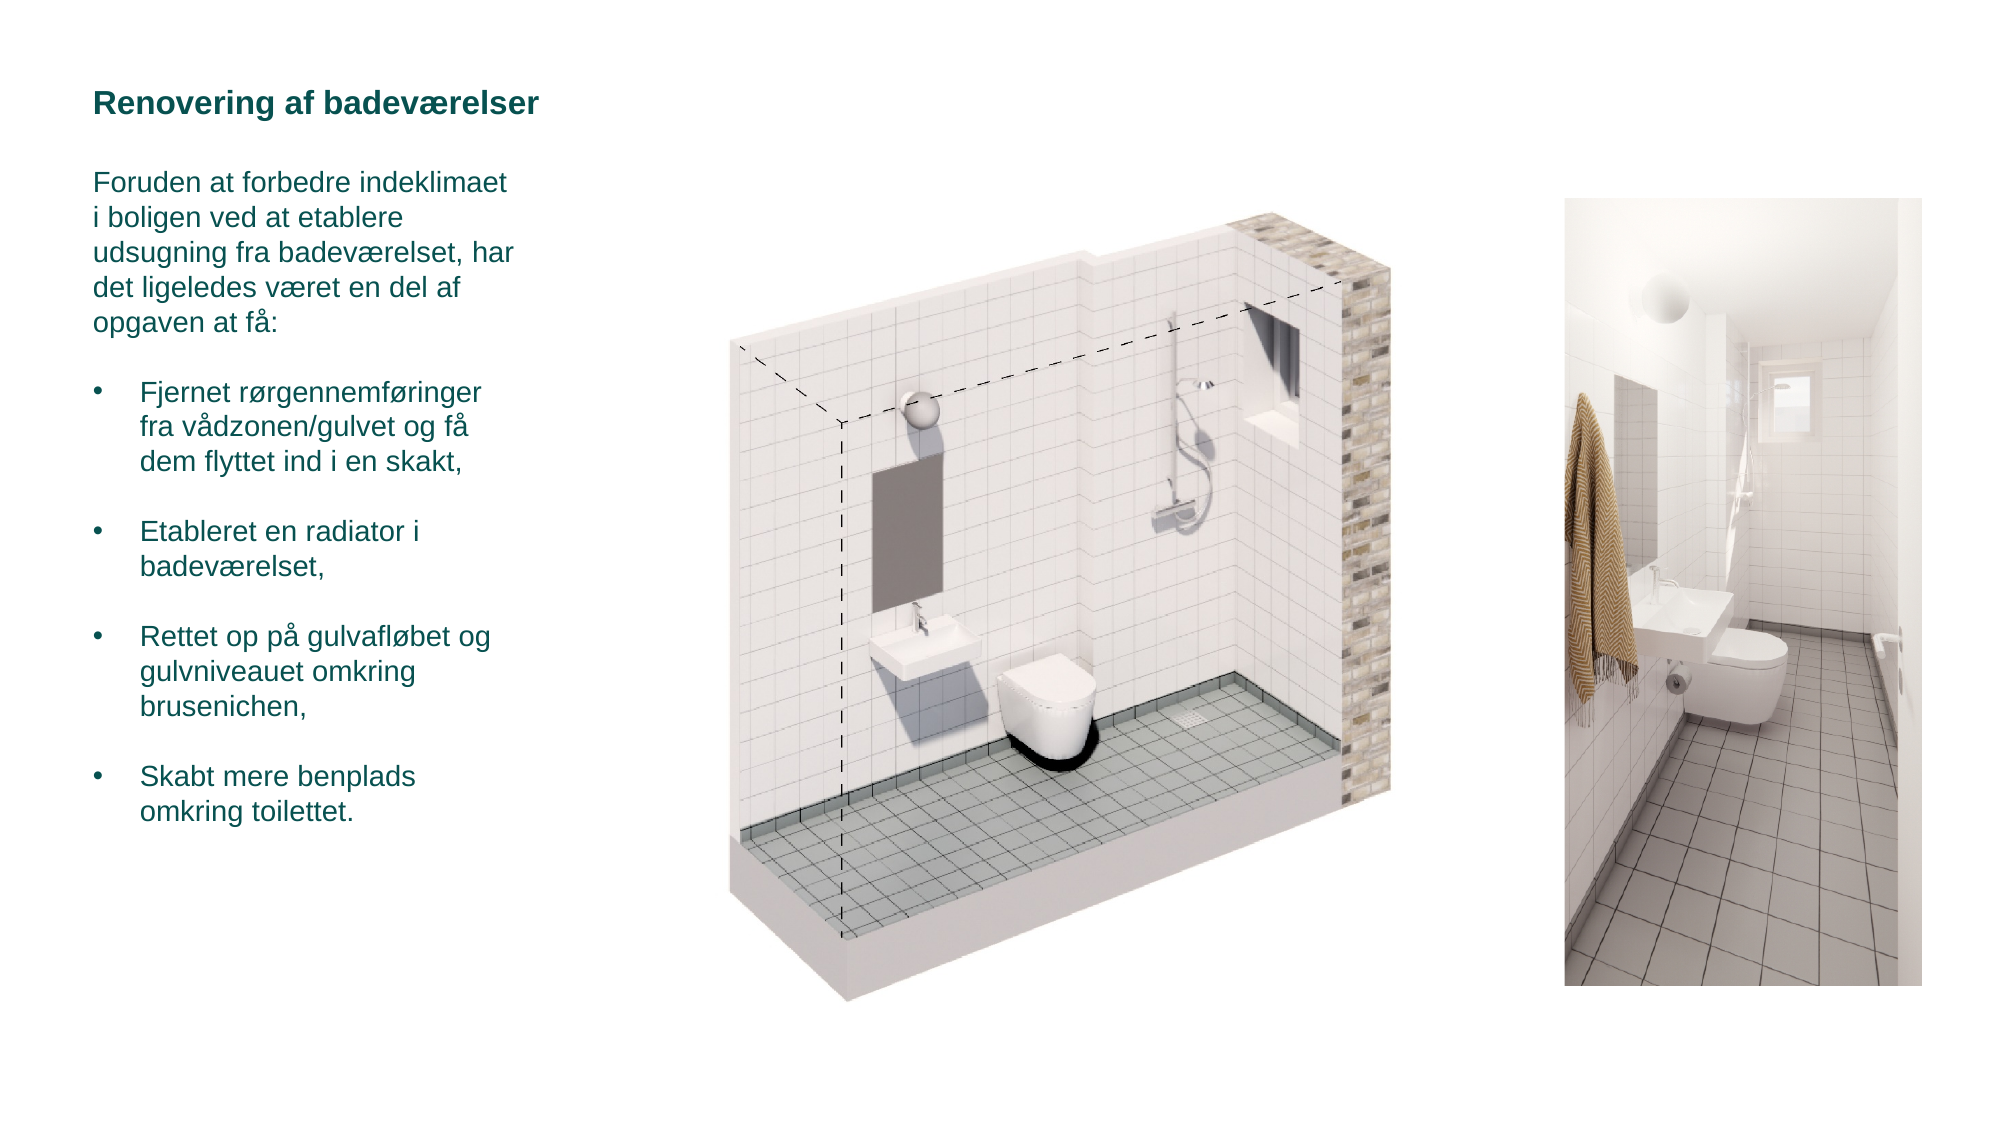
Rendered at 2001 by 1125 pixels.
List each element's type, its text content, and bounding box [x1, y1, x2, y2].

text_box Renovering af badeværelser [78, 73, 763, 129]
text_box Foruden at forbedre indeklimaet i boligen ved at etablere udsugning fra badeværelset, har det ligeledes været en del af opgaven at få: Fjernet rørgennemføringer fra vådzonen/gulvet og få dem flyttet ind i en skakt, Etableret en radiator i badeværelset, Rettet op på gulvafløbet og gulvniveauet omkring brusenichen, Skabt mere benplads omkring toilettet. [78, 155, 533, 835]
picture [1564, 198, 1922, 986]
picture [675, 188, 1442, 1042]
